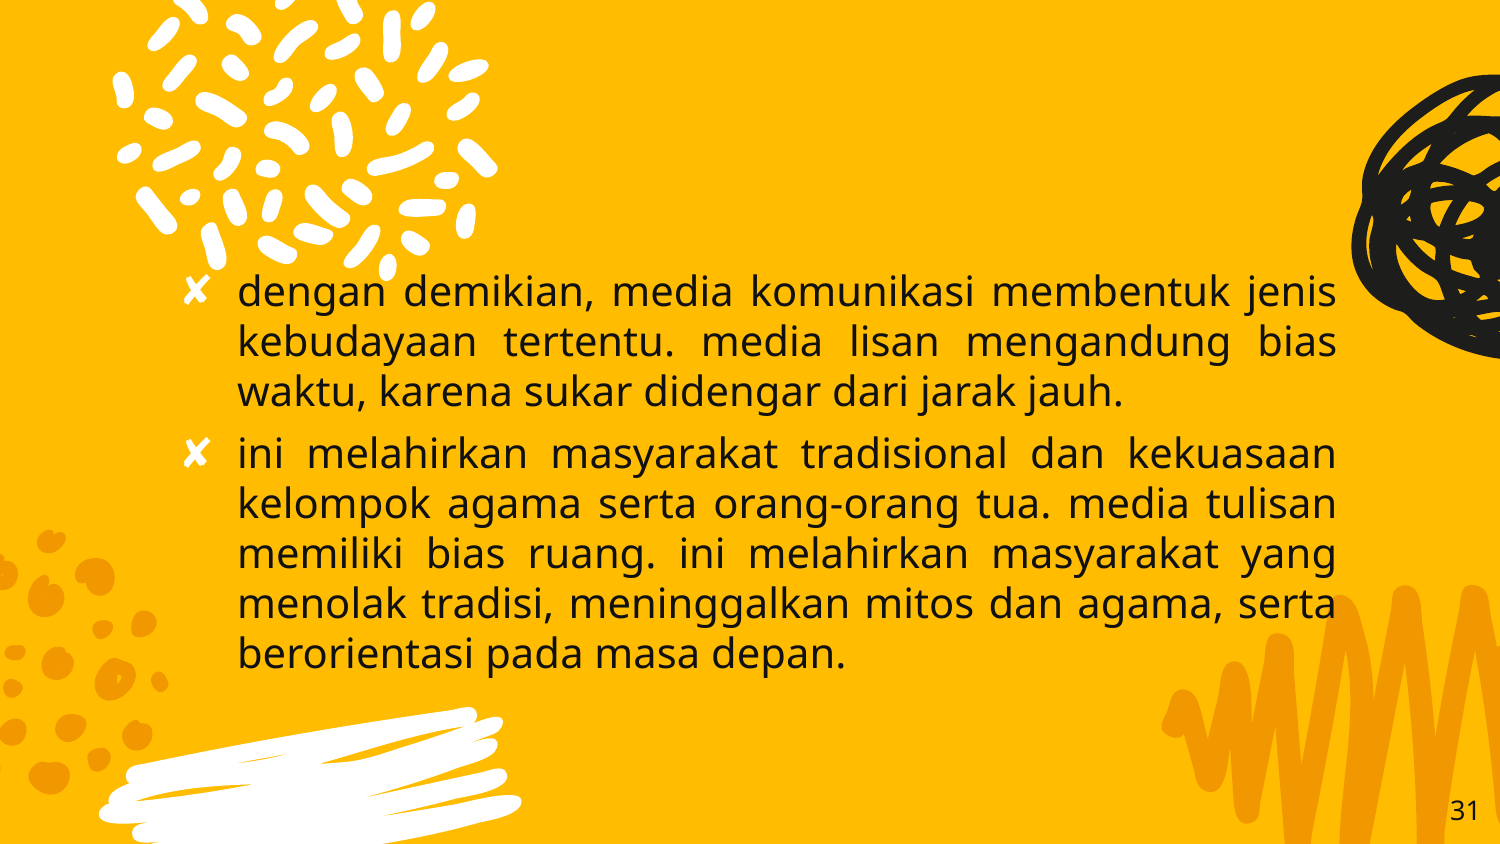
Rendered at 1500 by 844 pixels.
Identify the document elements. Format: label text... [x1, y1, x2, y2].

slide_number 31 [1391, 779, 1482, 844]
list dengan demikian, media komunikasi membentuk jenis kebudayaan tertentu. media lisan mengandung bias waktu, karena sukar didengar dari jarak jauh. ini melahirkan masyarakat tradisional dan kekuasaan kelompok agama serta orang-orang tua. media tulisan memiliki bias ruang. ini melahirkan masyarakat yang menolak tradisi, meninggalkan mitos dan agama, serta berorientasi pada masa depan. [162, 264, 1338, 767]
